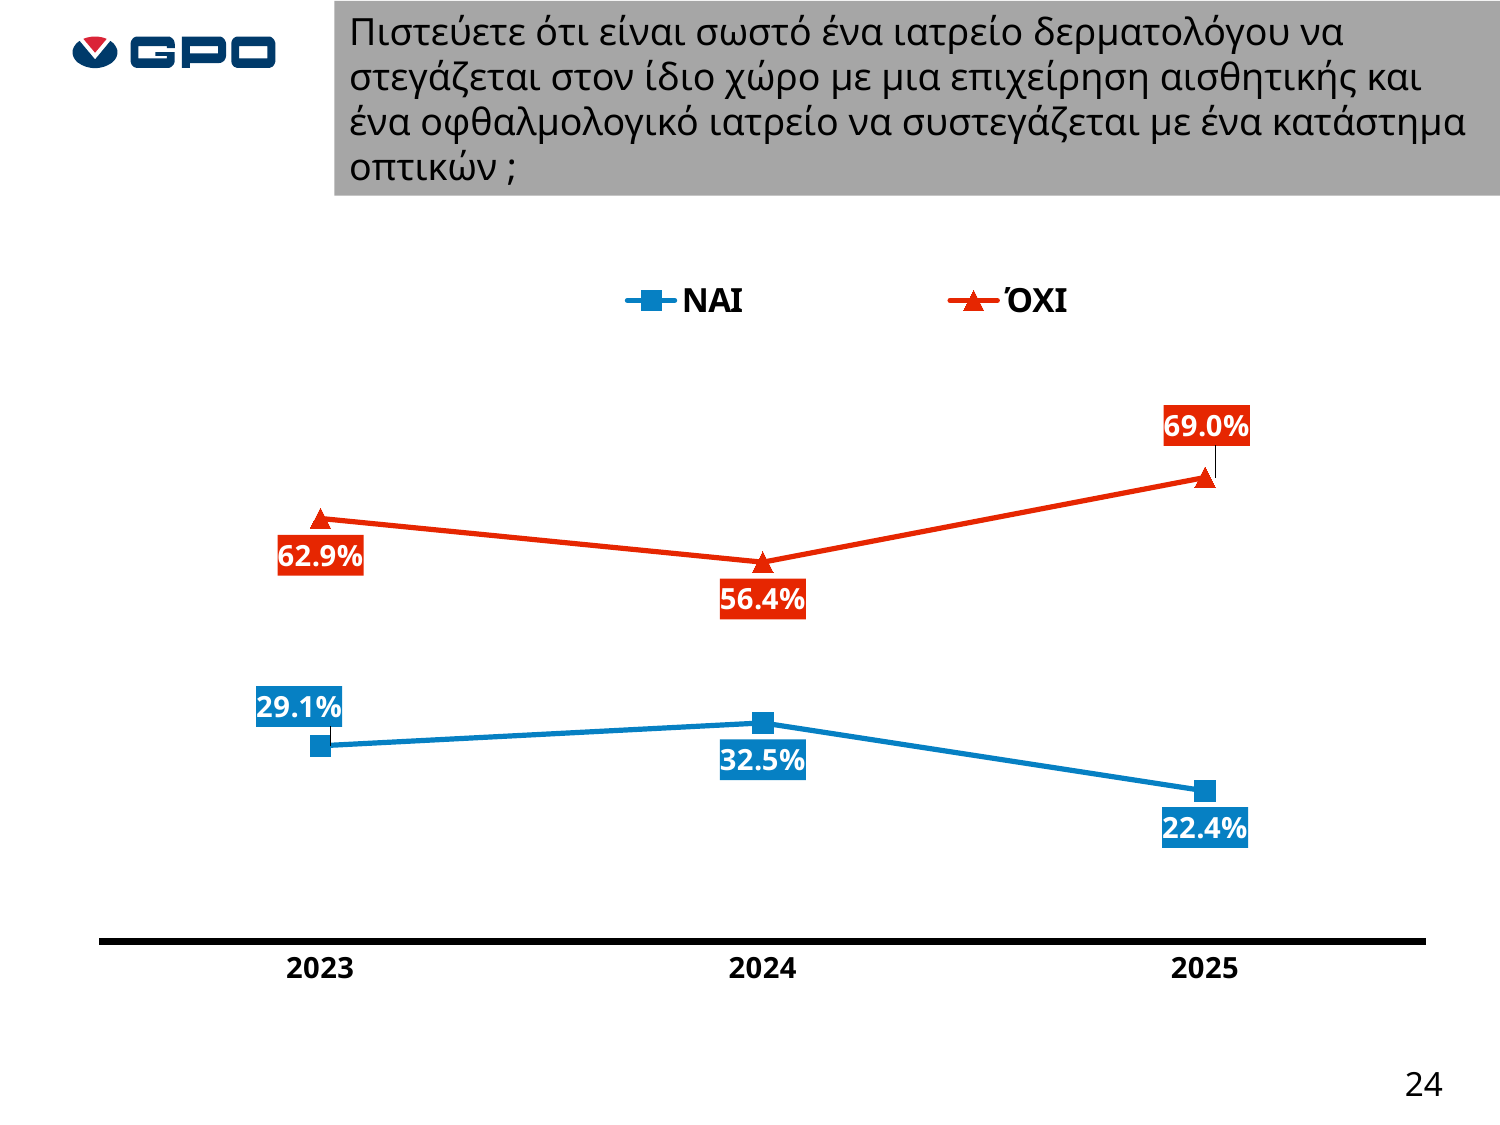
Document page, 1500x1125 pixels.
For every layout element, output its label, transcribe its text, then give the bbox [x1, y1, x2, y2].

text_box Πιστεύετε ότι είναι σωστό ένα ιατρείο δερματολόγου να στεγάζεται στον ίδιο χώρο με μια επιχείρηση αισθητικής και ένα οφθαλμολογικό ιατρείο να συστεγάζεται με ένα κατάστημα οπτικών ; [334, 0, 1500, 196]
chart [28, 213, 1500, 1125]
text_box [72, 36, 276, 68]
